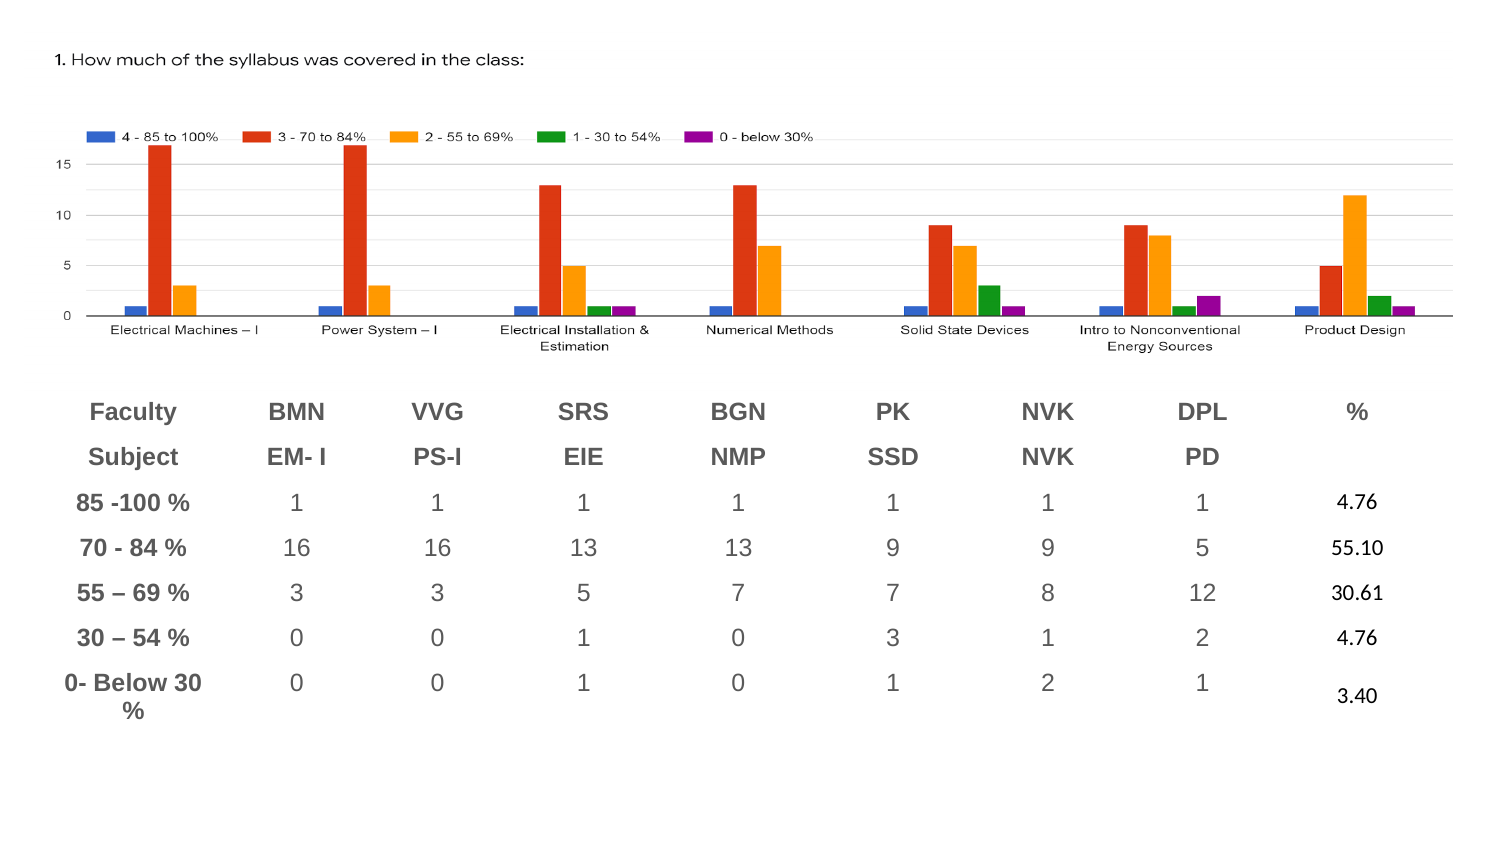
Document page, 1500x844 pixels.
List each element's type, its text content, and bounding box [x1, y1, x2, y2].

table_cell SSD [816, 436, 971, 481]
table_cell NMP [661, 436, 816, 481]
table_cell 1 [369, 481, 506, 526]
table_cell 9 [971, 526, 1125, 571]
table_cell PS-I [369, 436, 506, 481]
table_cell 0 [661, 661, 816, 732]
table_header Faculty [42, 399, 225, 436]
table_cell 4.76 [1280, 481, 1435, 526]
picture [24, 24, 1453, 391]
table_cell 1 [971, 616, 1125, 661]
table_cell 30.61 [1280, 571, 1435, 616]
table_cell 1 [225, 481, 369, 526]
table_cell 8 [971, 571, 1125, 616]
table_cell 12 [1125, 571, 1280, 616]
table_cell 3 [816, 616, 971, 661]
table_cell 5 [506, 571, 661, 616]
table_cell 0 [369, 661, 506, 732]
table_cell 5 [1125, 526, 1280, 571]
table_cell 30 – 54 % [42, 616, 225, 661]
table_cell 1 [506, 481, 661, 526]
table_cell 7 [661, 571, 816, 616]
table_cell Subject [42, 436, 225, 481]
table_cell 1 [661, 481, 816, 526]
table_cell 0 [369, 616, 506, 661]
table_header PK [816, 399, 971, 436]
table_cell PD [1125, 436, 1280, 481]
table_cell 2 [971, 661, 1125, 732]
table_cell 4.76 [1280, 616, 1435, 661]
table_cell 1 [1125, 481, 1280, 526]
table_header BGN [661, 399, 816, 436]
table_cell 16 [225, 526, 369, 571]
table_cell 9 [816, 526, 971, 571]
table_cell 3 [225, 571, 369, 616]
table_cell 3 [369, 571, 506, 616]
table_cell EIE [506, 436, 661, 481]
table_cell 70 - 84 % [42, 526, 225, 571]
table_cell 13 [661, 526, 816, 571]
table_cell 1 [506, 616, 661, 661]
table_cell 1 [816, 661, 971, 732]
table_cell 1 [506, 661, 661, 732]
table_cell 85 -100 % [42, 481, 225, 526]
table_cell 0 [661, 616, 816, 661]
table_cell 1 [971, 481, 1125, 526]
table_header BMN [225, 399, 369, 436]
table_header % [1280, 399, 1435, 481]
table_header NVK [971, 399, 1125, 436]
table_cell 16 [369, 526, 506, 571]
table_cell 0- Below 30 % [42, 661, 225, 732]
table_cell 3.40 [1280, 661, 1435, 732]
table_header SRS [506, 399, 661, 436]
table_cell 55 – 69 % [42, 571, 225, 616]
table_header DPL [1125, 399, 1280, 436]
table_cell 55.10 [1280, 526, 1435, 571]
table_cell 2 [1125, 616, 1280, 661]
table_header VVG [369, 399, 506, 436]
table_cell 0 [225, 616, 369, 661]
table_cell 1 [816, 481, 971, 526]
table_cell 7 [816, 571, 971, 616]
table_cell 1 [1125, 661, 1280, 732]
table_cell 0 [225, 661, 369, 732]
table_cell 13 [506, 526, 661, 571]
table_cell NVK [971, 436, 1125, 481]
table_cell EM- I [225, 436, 369, 481]
